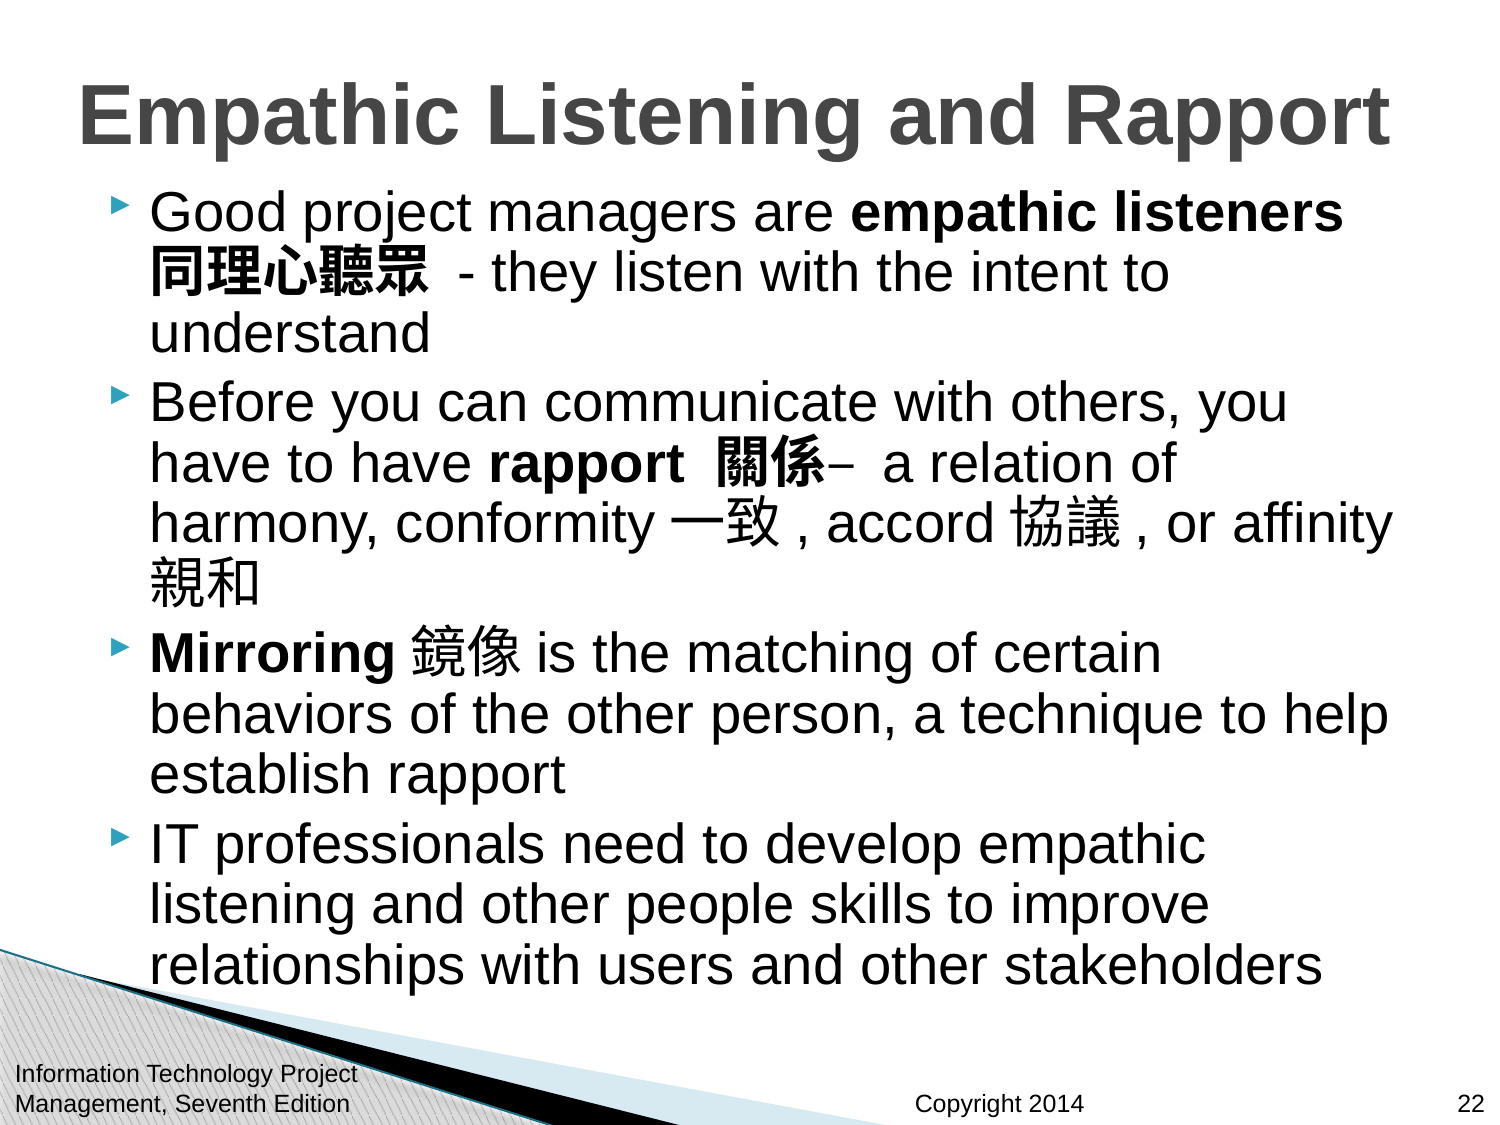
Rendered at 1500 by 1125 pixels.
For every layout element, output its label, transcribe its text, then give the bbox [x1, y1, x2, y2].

slide_number 22 [1408, 1065, 1500, 1125]
footer Information Technology Project Management, Seventh Edition [0, 1065, 425, 1125]
title Empathic Listening and Rapport [62, 45, 1425, 175]
list Good project managers are empathic listeners同理心聽眾 - they listen with the intent to understand Before you can communicate with others, you have to have rapport 關係– a relation of harmony, conformity一致, accord協議, or affinity親和 Mirroring鏡像is the matching of certain behaviors of the other person, a technique to help establish rapport IT professionals need to develop empathic listening and other people skills to improve relationships with users and other stakeholders [74, 175, 1419, 826]
